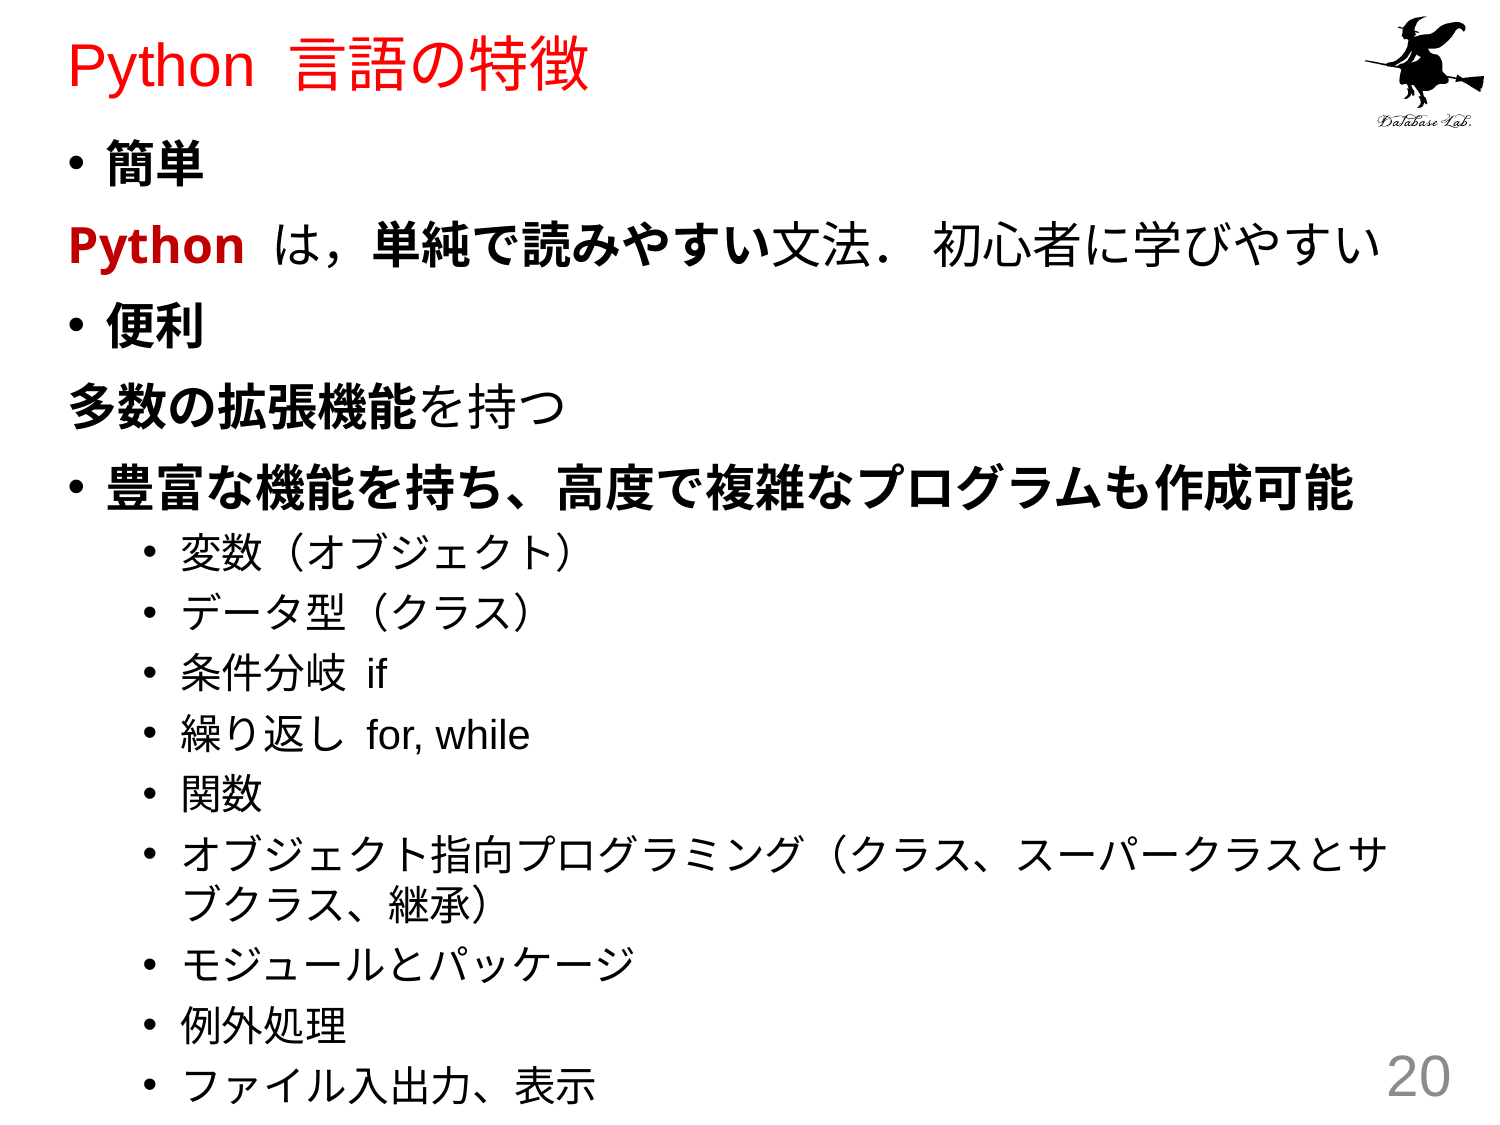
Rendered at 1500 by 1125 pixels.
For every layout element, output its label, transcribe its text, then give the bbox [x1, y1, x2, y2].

picture [1362, 14, 1486, 130]
list 簡単 Python は，単純で読みやすい文法． 初心者に学びやすい 便利 多数の拡張機能を持つ 豊富な機能を持ち、高度で複雑なプログラムも作成可能 変数（オブジェクト） データ型（クラス） 条件分岐 if 繰り返し for, while 関数 オブジェクト指向プログラミング（クラス、スーパークラスとサブクラス、継承） モジュールとパッケージ 例外処理 ファイル入出力、表示 [52, 125, 1441, 1000]
slide_number 20 [1129, 1042, 1467, 1103]
title Python 言語の特徴 [52, 28, 1441, 106]
